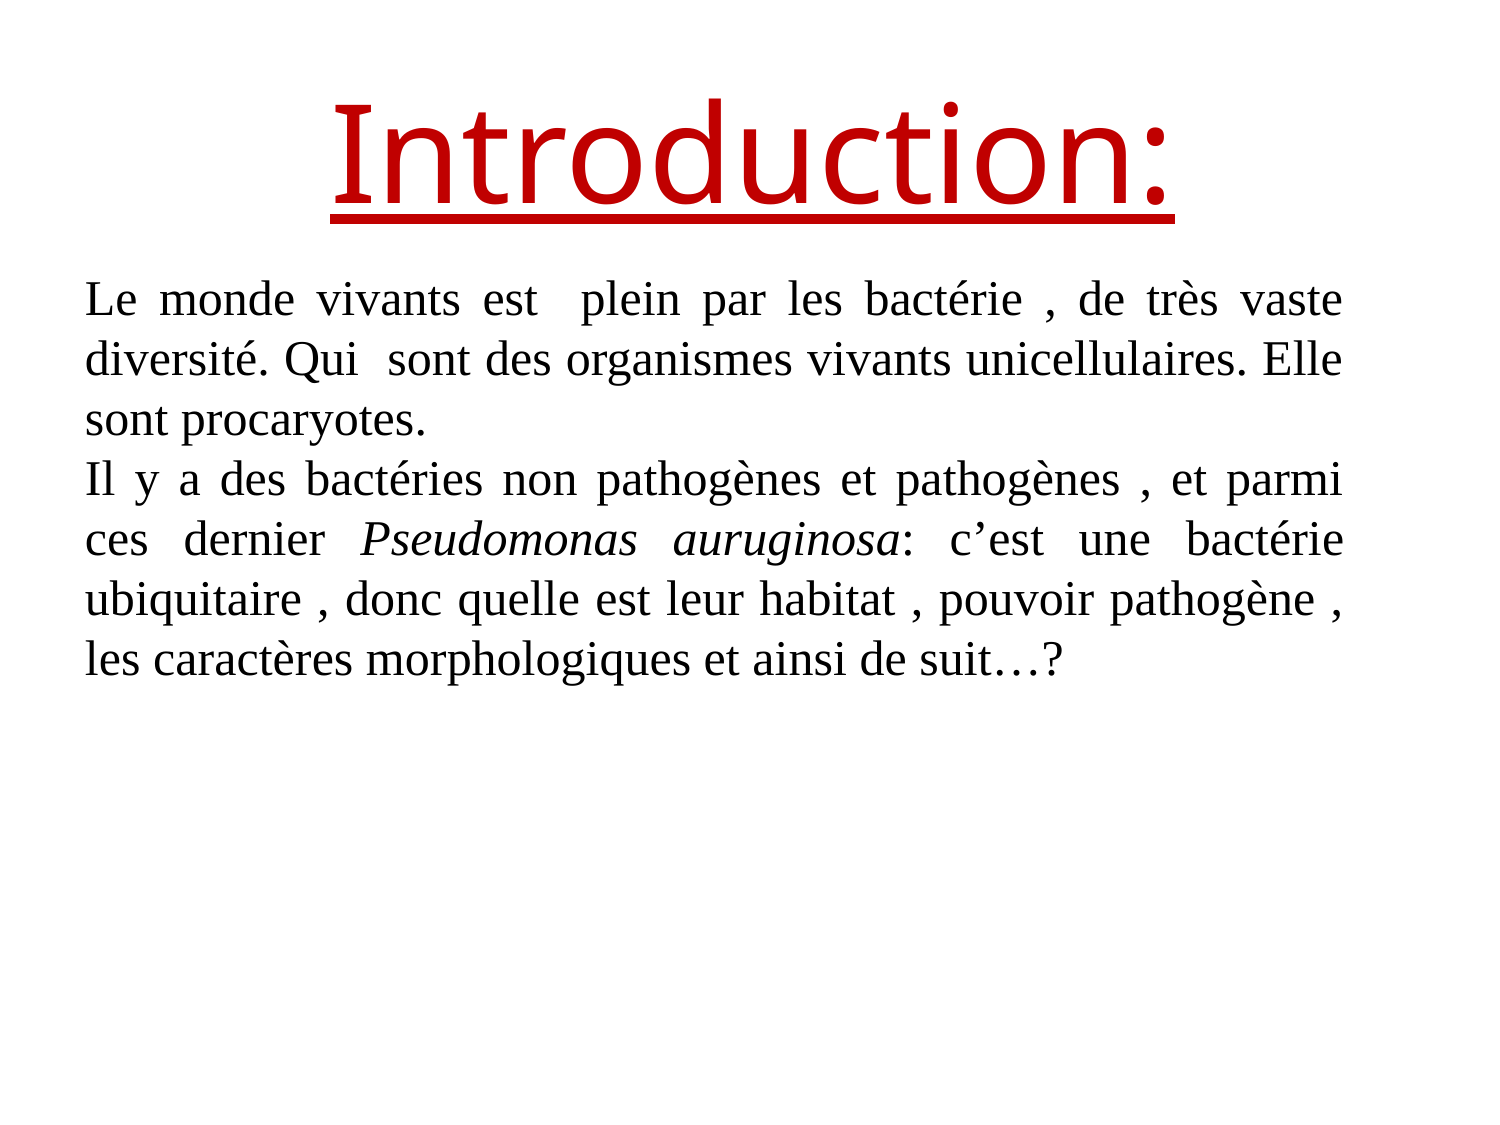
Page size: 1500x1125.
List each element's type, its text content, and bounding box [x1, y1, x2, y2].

text_box Introduction: [315, 58, 1190, 239]
text_box Le monde vivants est plein par les bactérie , de très vaste diversité. Qui sont des organismes vivants unicellulaires. Elle sont procaryotes. Il y a des bactéries non pathogènes et pathogènes , et parmi ces dernier Pseudomonas auruginosa: c’est une bactérie ubiquitaire , donc quelle est leur habitat , pouvoir pathogène , les caractères morphologiques et ainsi de suit…? [70, 257, 1360, 693]
